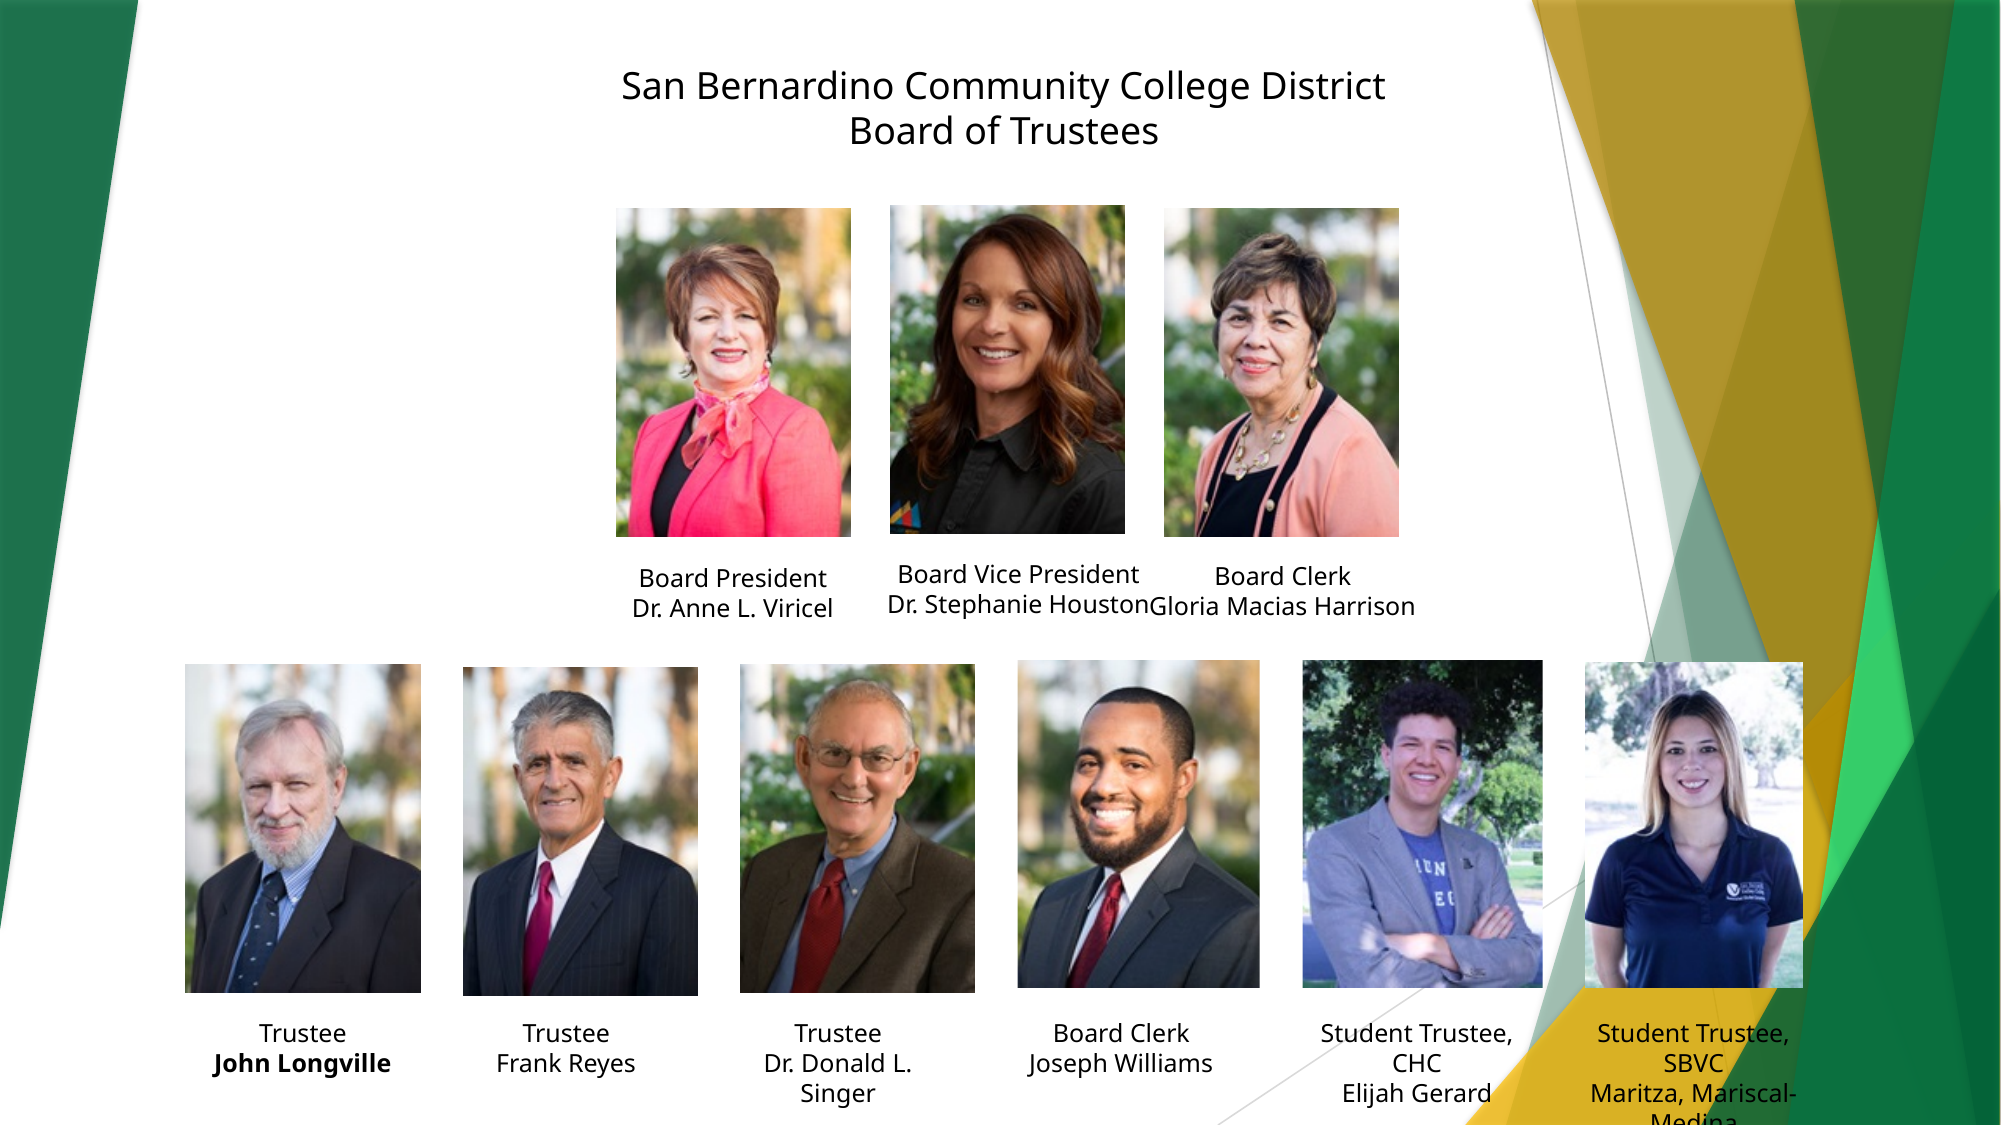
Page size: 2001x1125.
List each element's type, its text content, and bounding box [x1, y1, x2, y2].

text_box Board Clerk Gloria Macias Harrison [1128, 553, 1438, 628]
picture [1584, 662, 1803, 989]
picture [1016, 659, 1261, 989]
text_box Board Clerk Joseph Williams [1004, 1010, 1239, 1085]
text_box Board Vice President Dr. Stephanie Houston [858, 550, 1180, 626]
text_box Trustee Dr. Donald L. Singer [720, 1010, 956, 1115]
picture [739, 663, 976, 993]
text_box Student Trustee, SBVC Maritza, Mariscal-Medina [1553, 1010, 1835, 1125]
picture [1163, 207, 1399, 537]
picture [185, 663, 421, 993]
picture [615, 207, 852, 537]
text_box San Bernardino Community College District Board of Trustees [4, 54, 2000, 160]
picture [462, 666, 698, 996]
text_box Trustee John Longville [185, 1010, 421, 1085]
text_box Student Trustee, CHC Elijah Gerard [1287, 1010, 1547, 1115]
text_box Board President Dr. Anne L. Viricel [587, 555, 880, 631]
picture [1302, 659, 1544, 989]
text_box Trustee Frank Reyes [448, 1010, 684, 1085]
picture [889, 205, 1126, 535]
